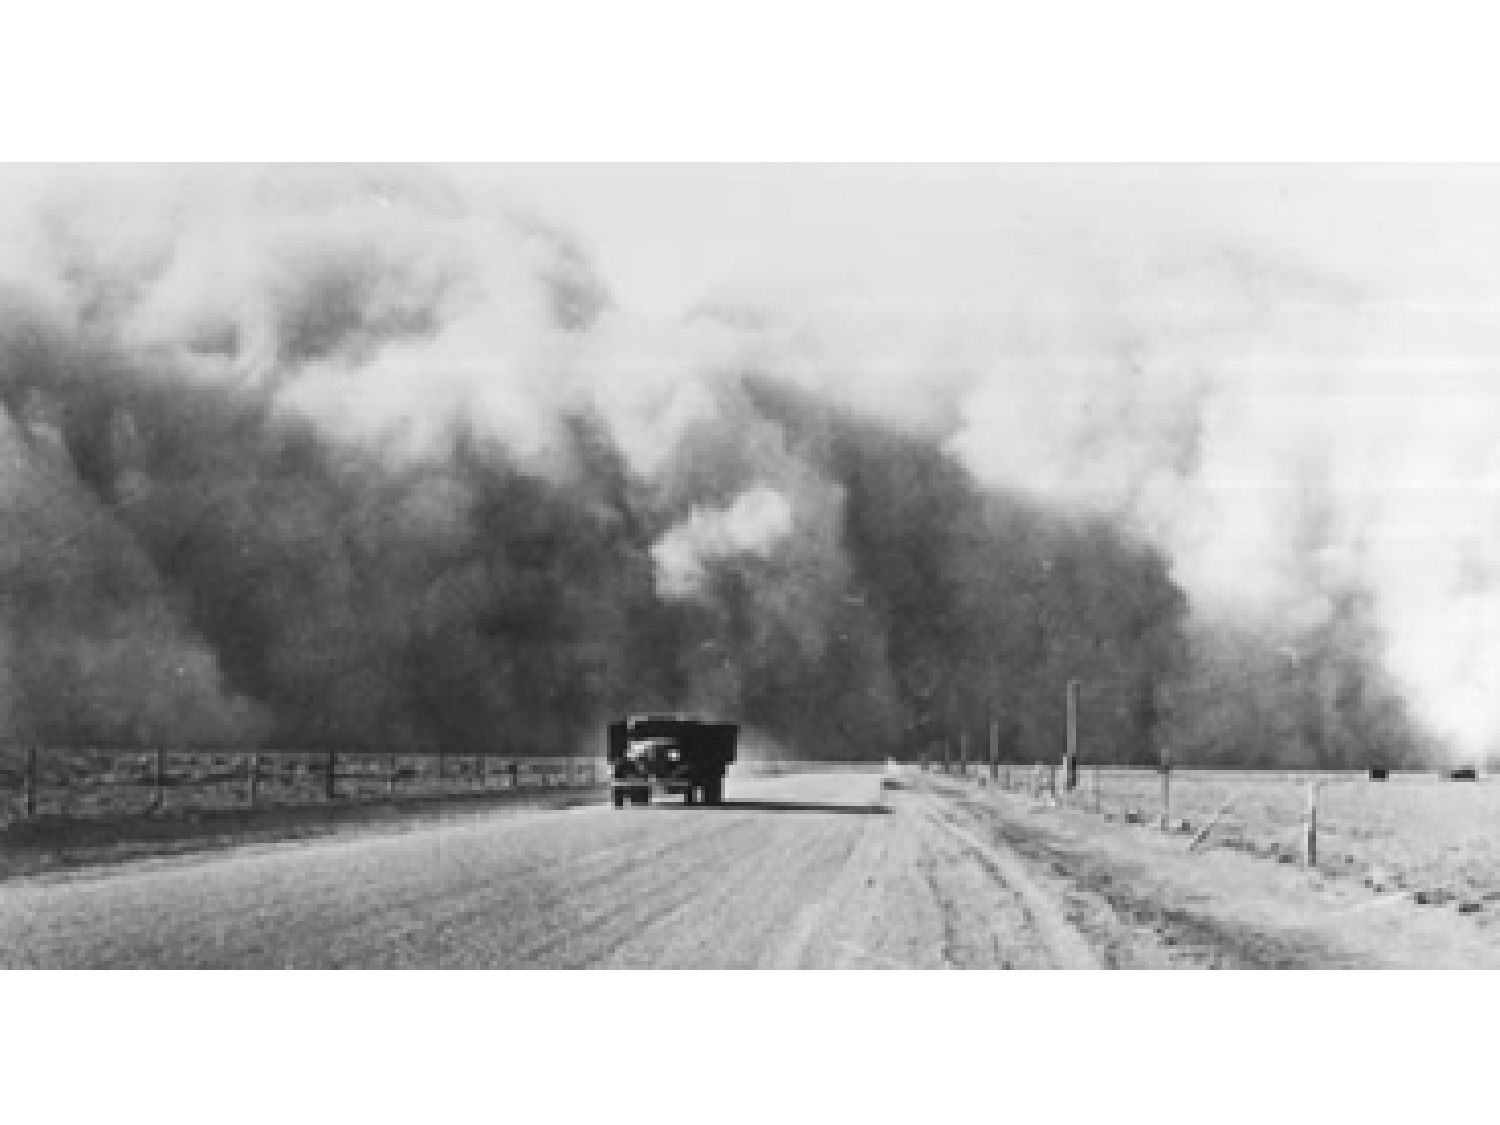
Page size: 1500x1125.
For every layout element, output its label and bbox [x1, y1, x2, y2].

picture [0, 162, 1500, 970]
